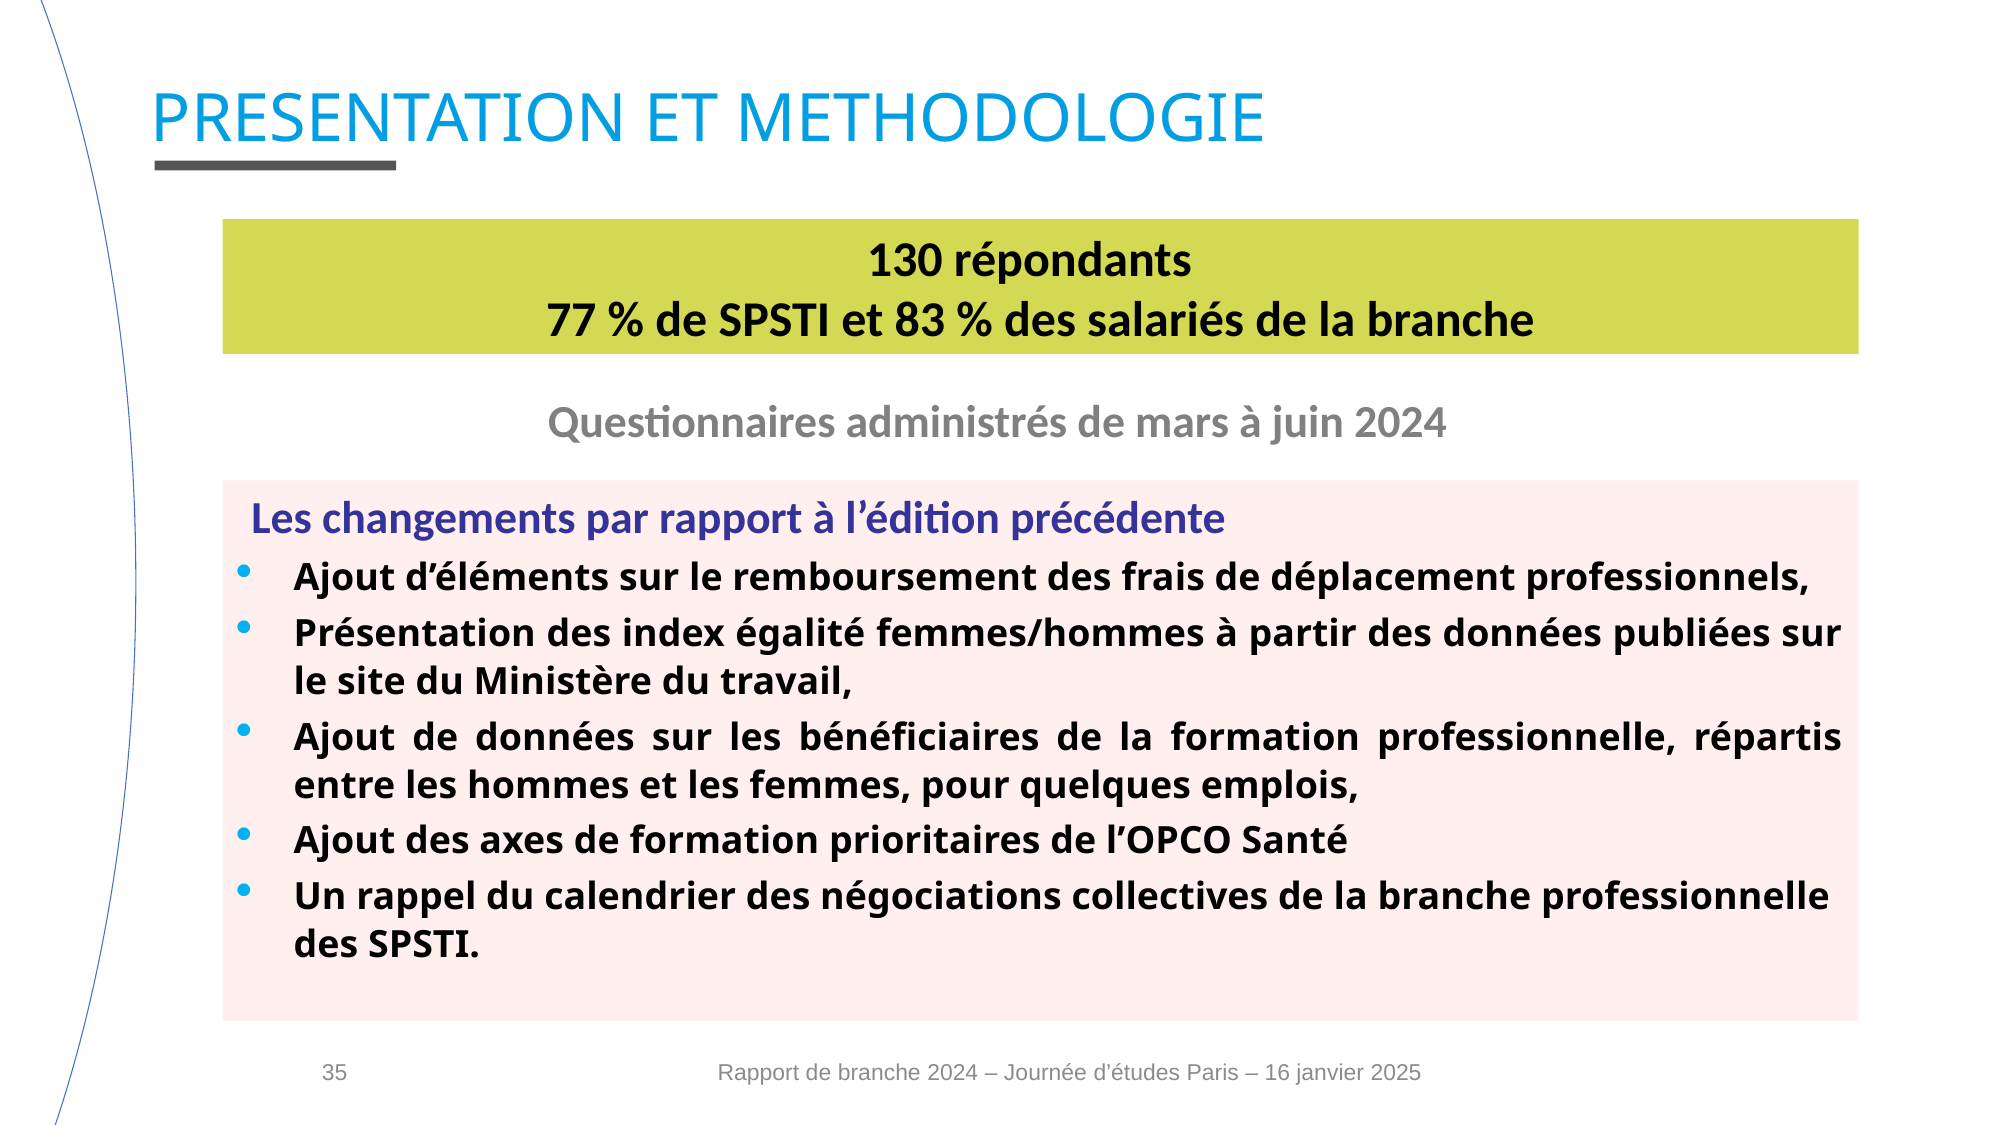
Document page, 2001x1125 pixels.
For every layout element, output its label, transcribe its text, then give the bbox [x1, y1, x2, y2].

list PRESENTATION ET METHODOLOGIE [135, 76, 1554, 166]
text_box Les changements par rapport à l’édition précédente Ajout d’éléments sur le remboursement des frais de déplacement professionnels, Présentation des index égalité femmes/hommes à partir des données publiées sur le site du Ministère du travail, Ajout de données sur les bénéficiaires de la formation professionnelle, répartis entre les hommes et les femmes, pour quelques emplois, Ajout des axes de formation prioritaires de l’OPCO Santé Un rappel du calendrier des négociations collectives de la branche professionnelle des SPSTI. [222, 480, 1859, 1021]
text_box Questionnaires administrés de mars à juin 2024 [533, 384, 1535, 478]
text_box 130 répondants 77 % de SPSTI et 83 % des salariés de la branche [222, 219, 1859, 354]
